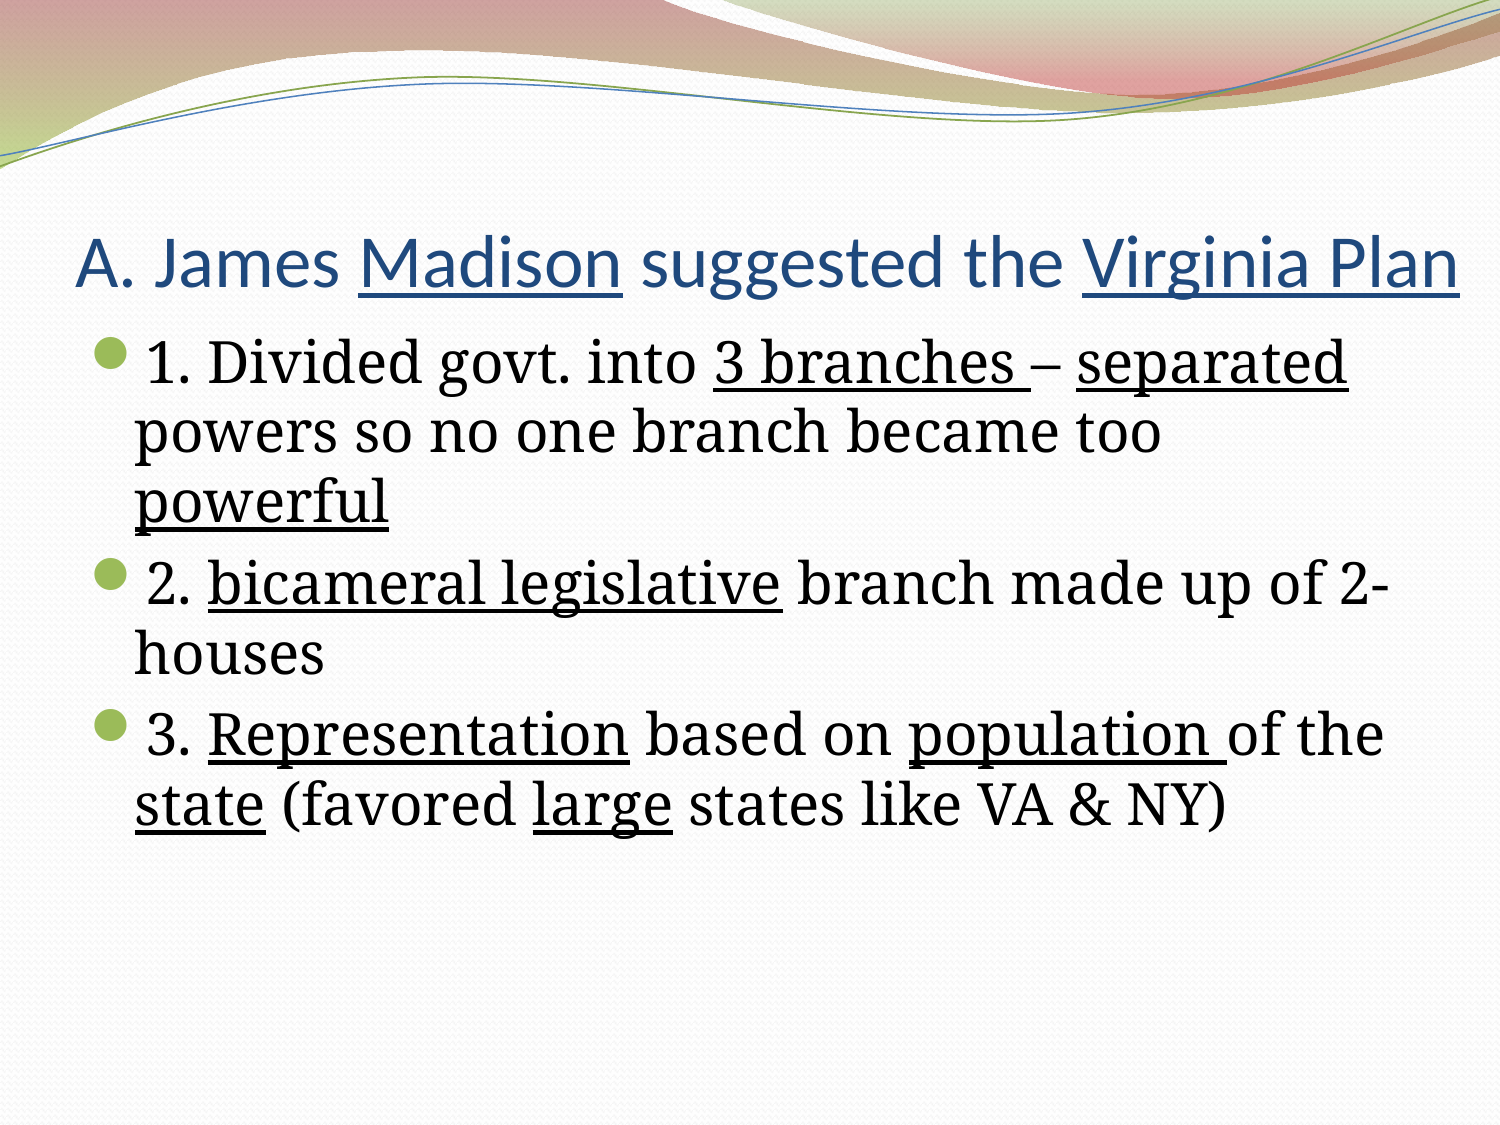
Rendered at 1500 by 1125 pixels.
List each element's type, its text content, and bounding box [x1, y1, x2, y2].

title A. James Madison suggested the Virginia Plan [75, 115, 1463, 303]
list 1. Divided govt. into 3 branches – separated powers so no one branch became too powerful 2. bicameral legislative branch made up of 2-houses 3. Representation based on population of the state (favored large states like VA & NY) [75, 317, 1425, 1038]
